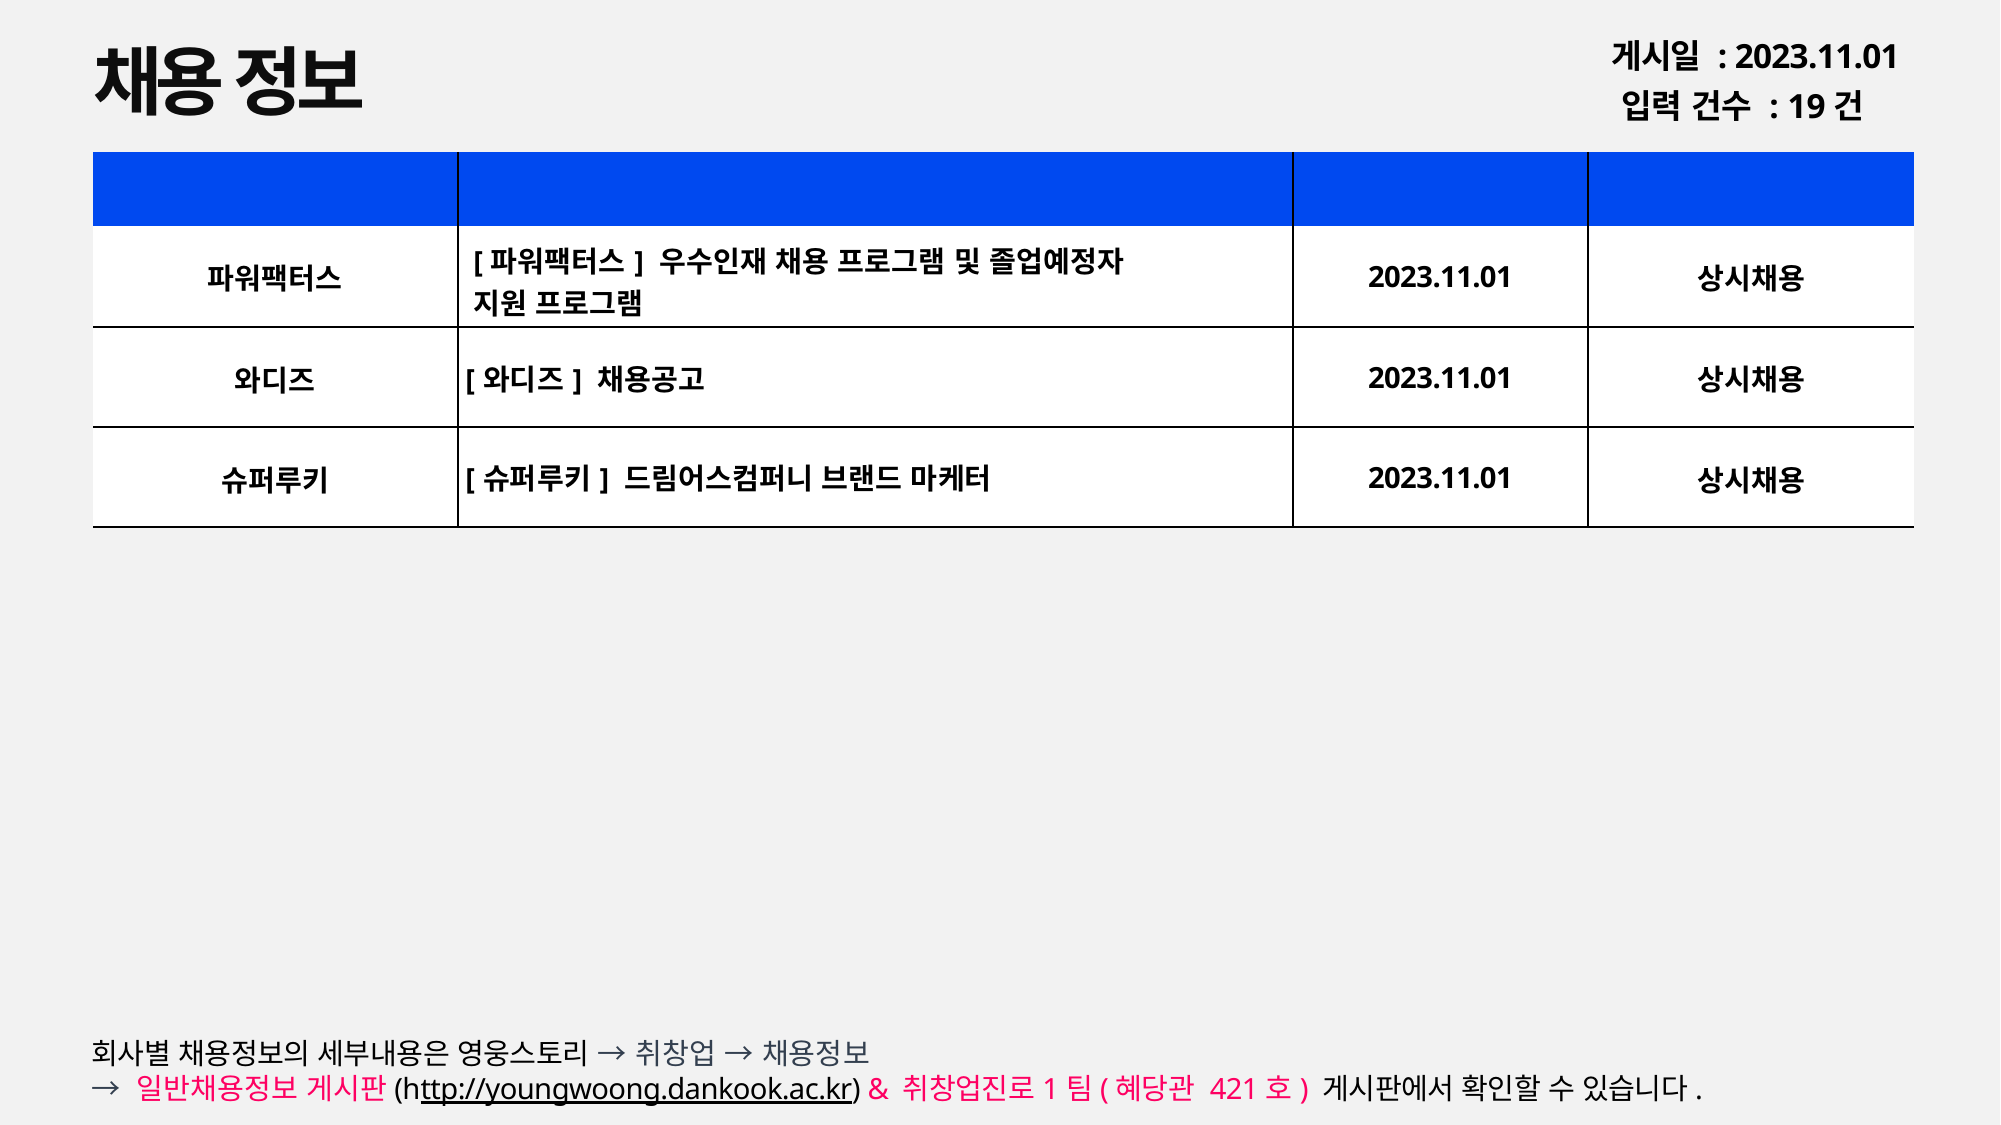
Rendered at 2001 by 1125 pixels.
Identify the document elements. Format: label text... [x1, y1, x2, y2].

table_cell 슈퍼루키 [93, 428, 457, 526]
table_header 회사명 [93, 152, 457, 226]
text_box 게시일 : 2023.11.01 [1611, 34, 1901, 75]
table_cell 2023.11.01 [1294, 328, 1587, 426]
table_cell 파워팩터스 [93, 226, 457, 326]
text_box 채용 정보 [93, 34, 463, 125]
table_header 공고명 [459, 152, 1292, 226]
table_cell [슈퍼루키] 드림어스컴퍼니 브랜드 마케터 [459, 428, 1292, 526]
table_cell 2023.11.01 [1294, 226, 1587, 326]
table_cell 상시채용 [1589, 428, 1914, 526]
table_cell 2023.11.01 [1294, 428, 1587, 526]
table_cell 와디즈 [93, 328, 457, 426]
table_cell [파워팩터스] 우수인재 채용 프로그램 및 졸업예정자 지원 프로그램 [459, 226, 1292, 326]
table_cell [와디즈] 채용공고 [459, 328, 1292, 426]
table_cell 상시채용 [1589, 328, 1914, 426]
table_header 등록일 [1294, 152, 1587, 226]
text_box 회사별 채용정보의 세부내용은 영웅스토리 → 취창업 → 채용정보 → 일반채용정보 게시판(http://youngwoong.dankook.ac.kr) & 취창업진로1팀(혜당관 421호) 게시판에서 확인할 수 있습니다. [91, 1035, 1907, 1110]
table_cell 상시채용 [1589, 226, 1914, 326]
text_box 입력 건수 : 19건 [1620, 85, 1865, 126]
table_header 마감일 [1589, 152, 1914, 226]
